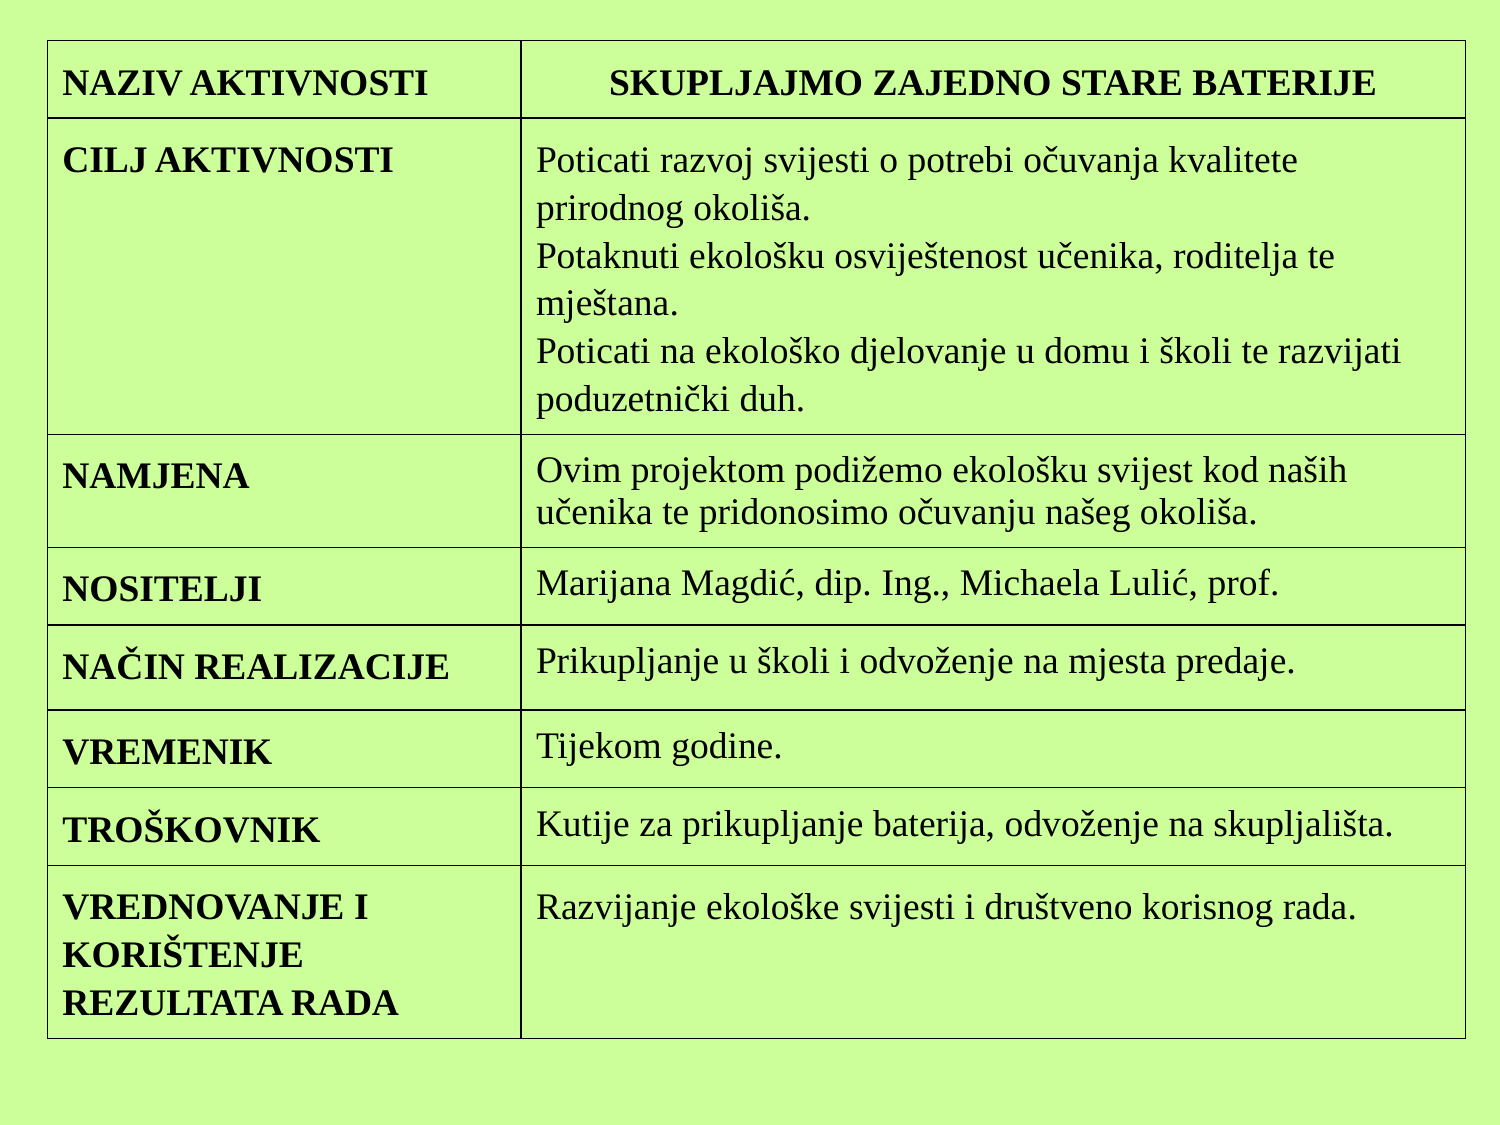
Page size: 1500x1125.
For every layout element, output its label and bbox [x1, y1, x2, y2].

table_cell [522, 711, 1465, 787]
table_cell [522, 548, 1465, 624]
table_cell [522, 788, 1465, 865]
table_cell [48, 548, 520, 624]
table_cell [48, 435, 520, 547]
table_header [522, 41, 1465, 117]
table_cell [48, 866, 520, 1038]
table_cell [522, 866, 1465, 1038]
table_cell [522, 435, 1465, 547]
table_header [48, 41, 520, 117]
table_cell [48, 119, 520, 434]
table_cell [48, 711, 520, 787]
table_cell [48, 788, 520, 865]
table_cell [522, 119, 1465, 434]
table_cell [48, 626, 520, 709]
table_cell [522, 626, 1465, 709]
